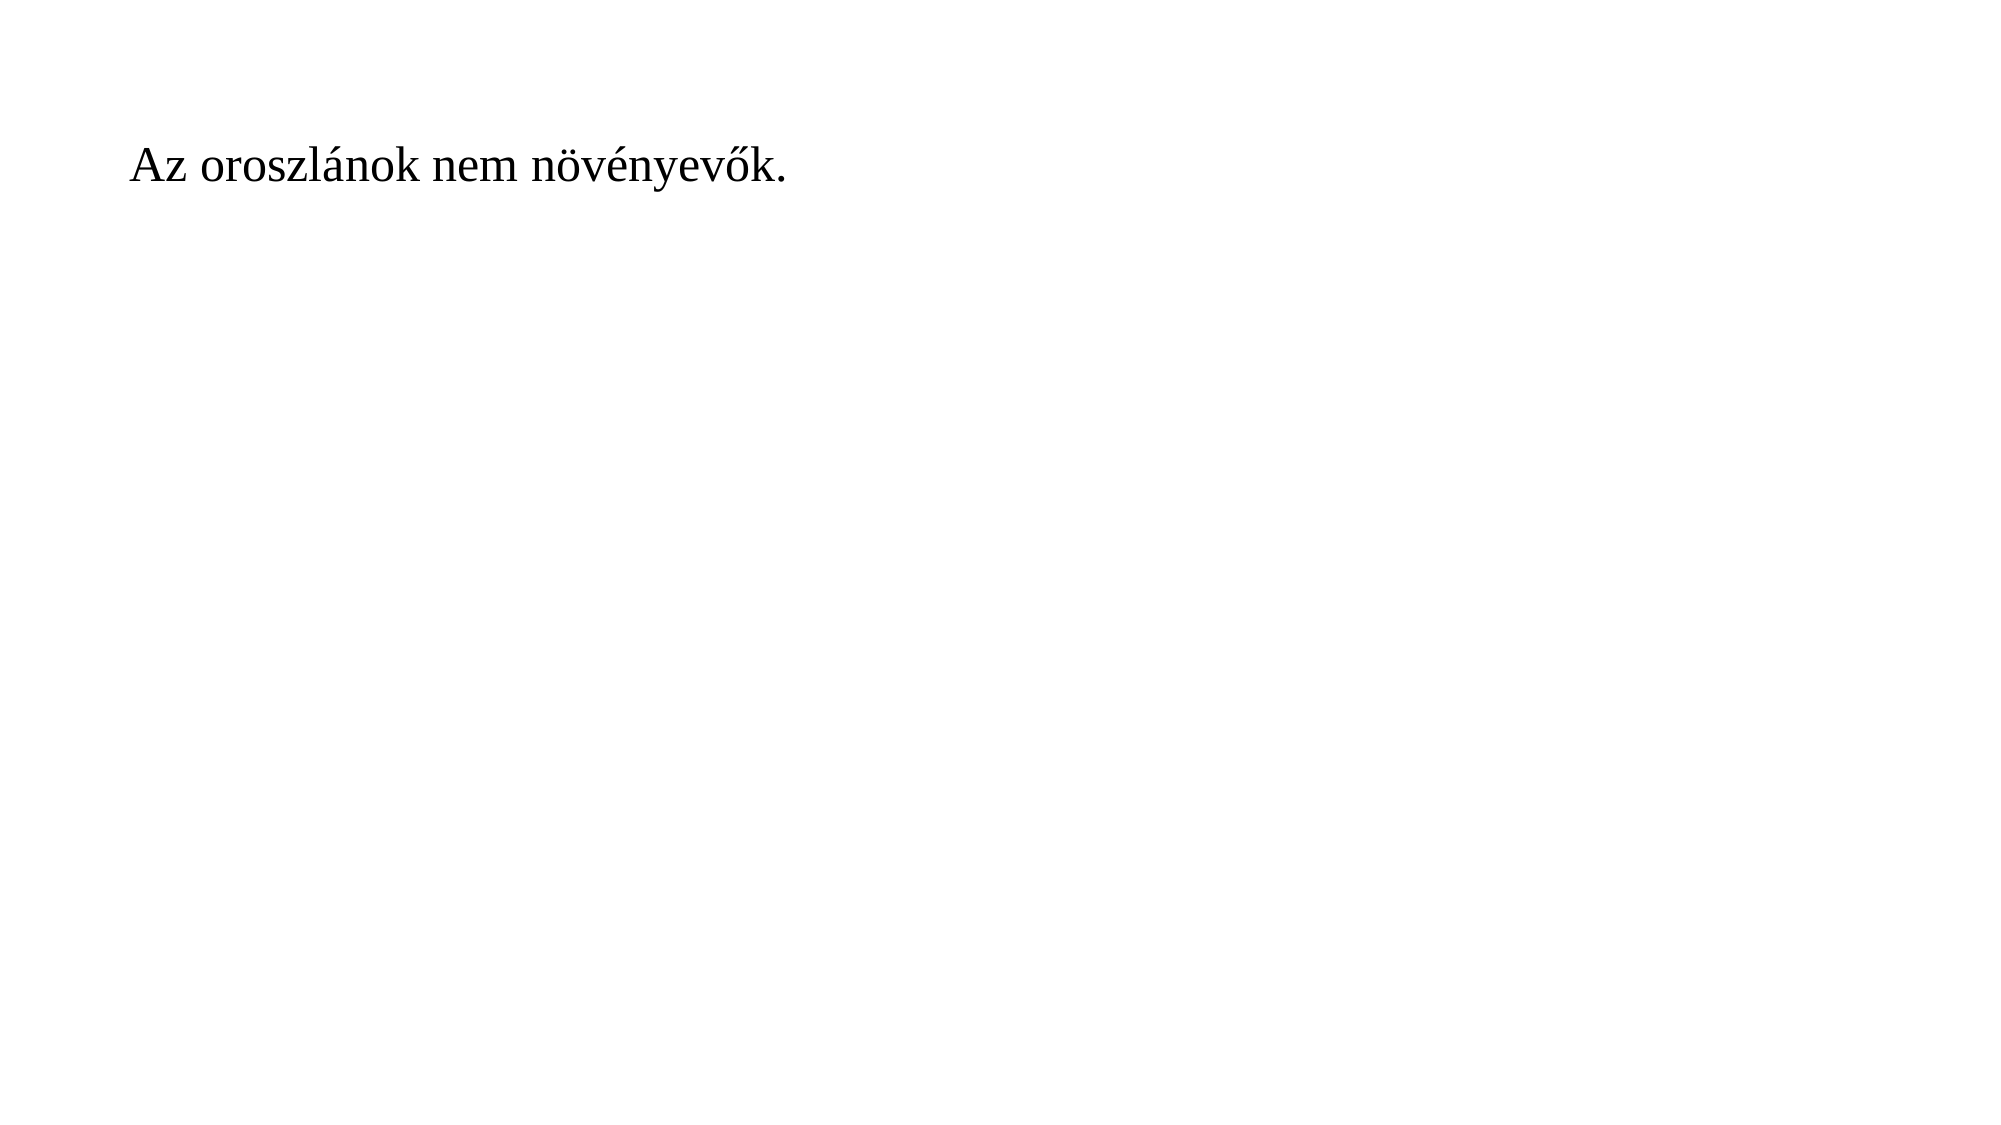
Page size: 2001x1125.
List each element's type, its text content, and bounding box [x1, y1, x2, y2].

text_box Az oroszlánok nem növényevők. [115, 124, 1877, 260]
